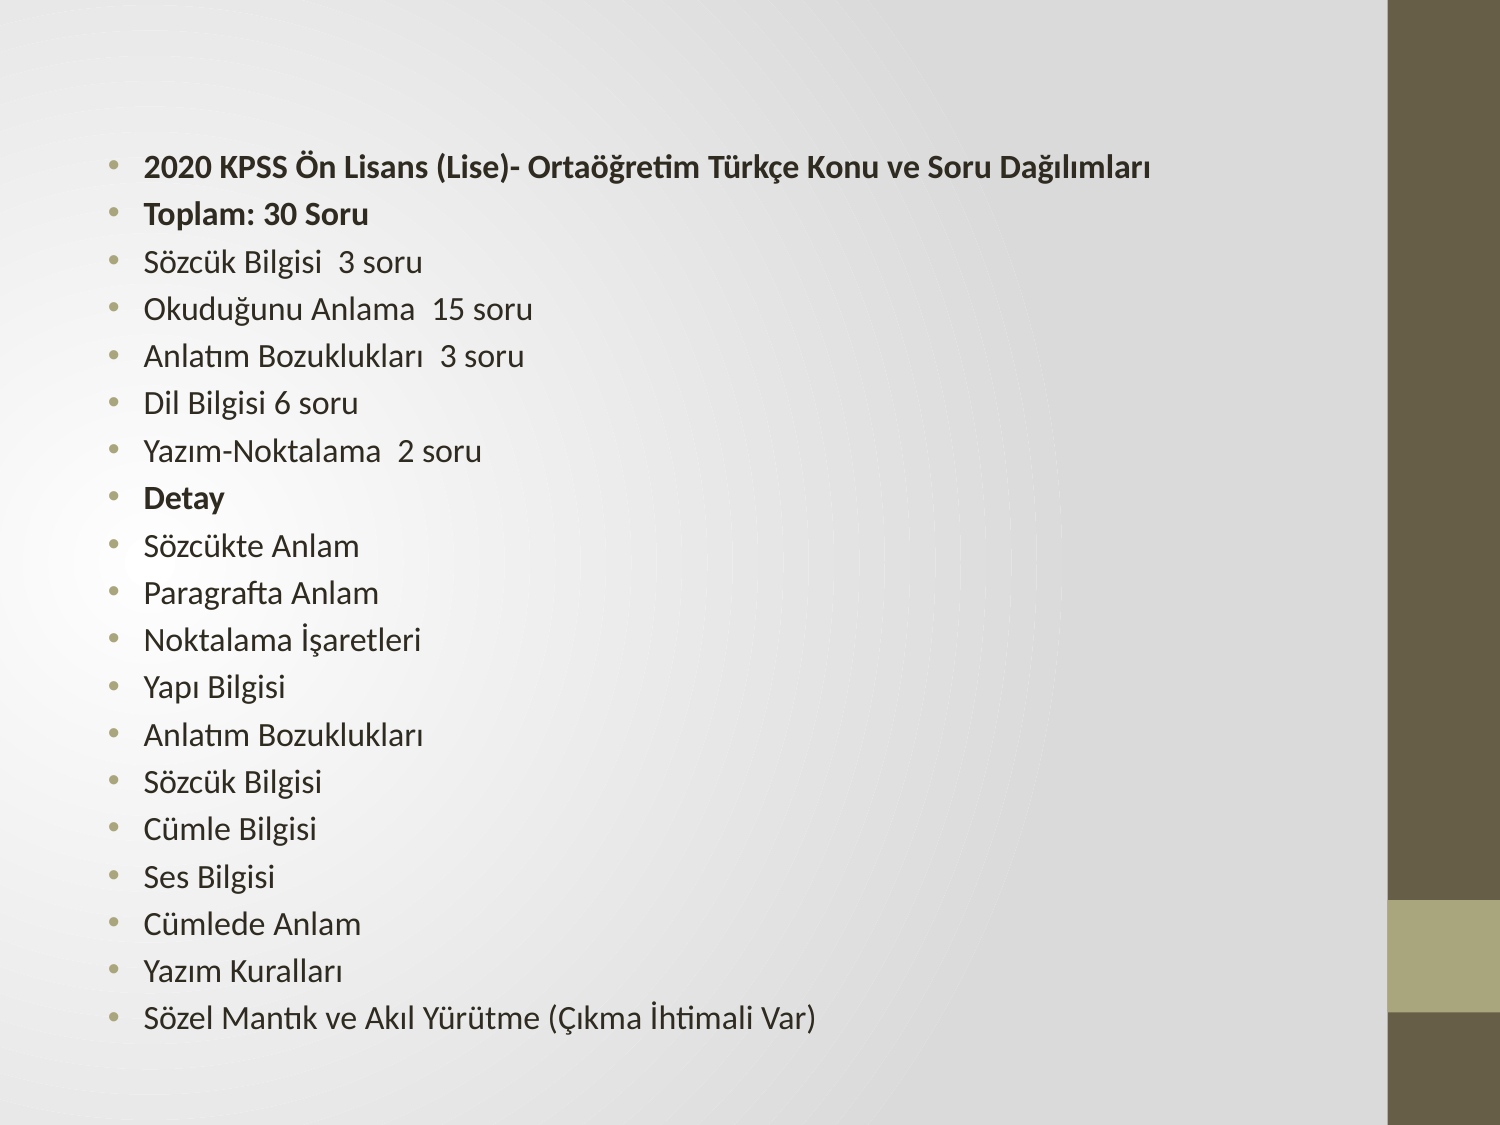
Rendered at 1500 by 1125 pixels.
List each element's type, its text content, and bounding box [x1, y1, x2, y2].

list 2020 KPSS Ön Lisans (Lise)- Ortaöğretim Türkçe Konu ve Soru Dağılımları Toplam: 30 Soru Sözcük Bilgisi 3 soru Okuduğunu Anlama 15 soru Anlatım Bozuklukları 3 soru Dil Bilgisi 6 soru Yazım-Noktalama 2 soru Detay Sözcükte Anlam Paragrafta Anlam Noktalama İşaretleri Yapı Bilgisi Anlatım Bozuklukları Sözcük Bilgisi Cümle Bilgisi Ses Bilgisi Cümlede Anlam Yazım Kuralları Sözel Mantık ve Akıl Yürütme (Çıkma İhtimali Var) [75, 137, 1325, 1050]
